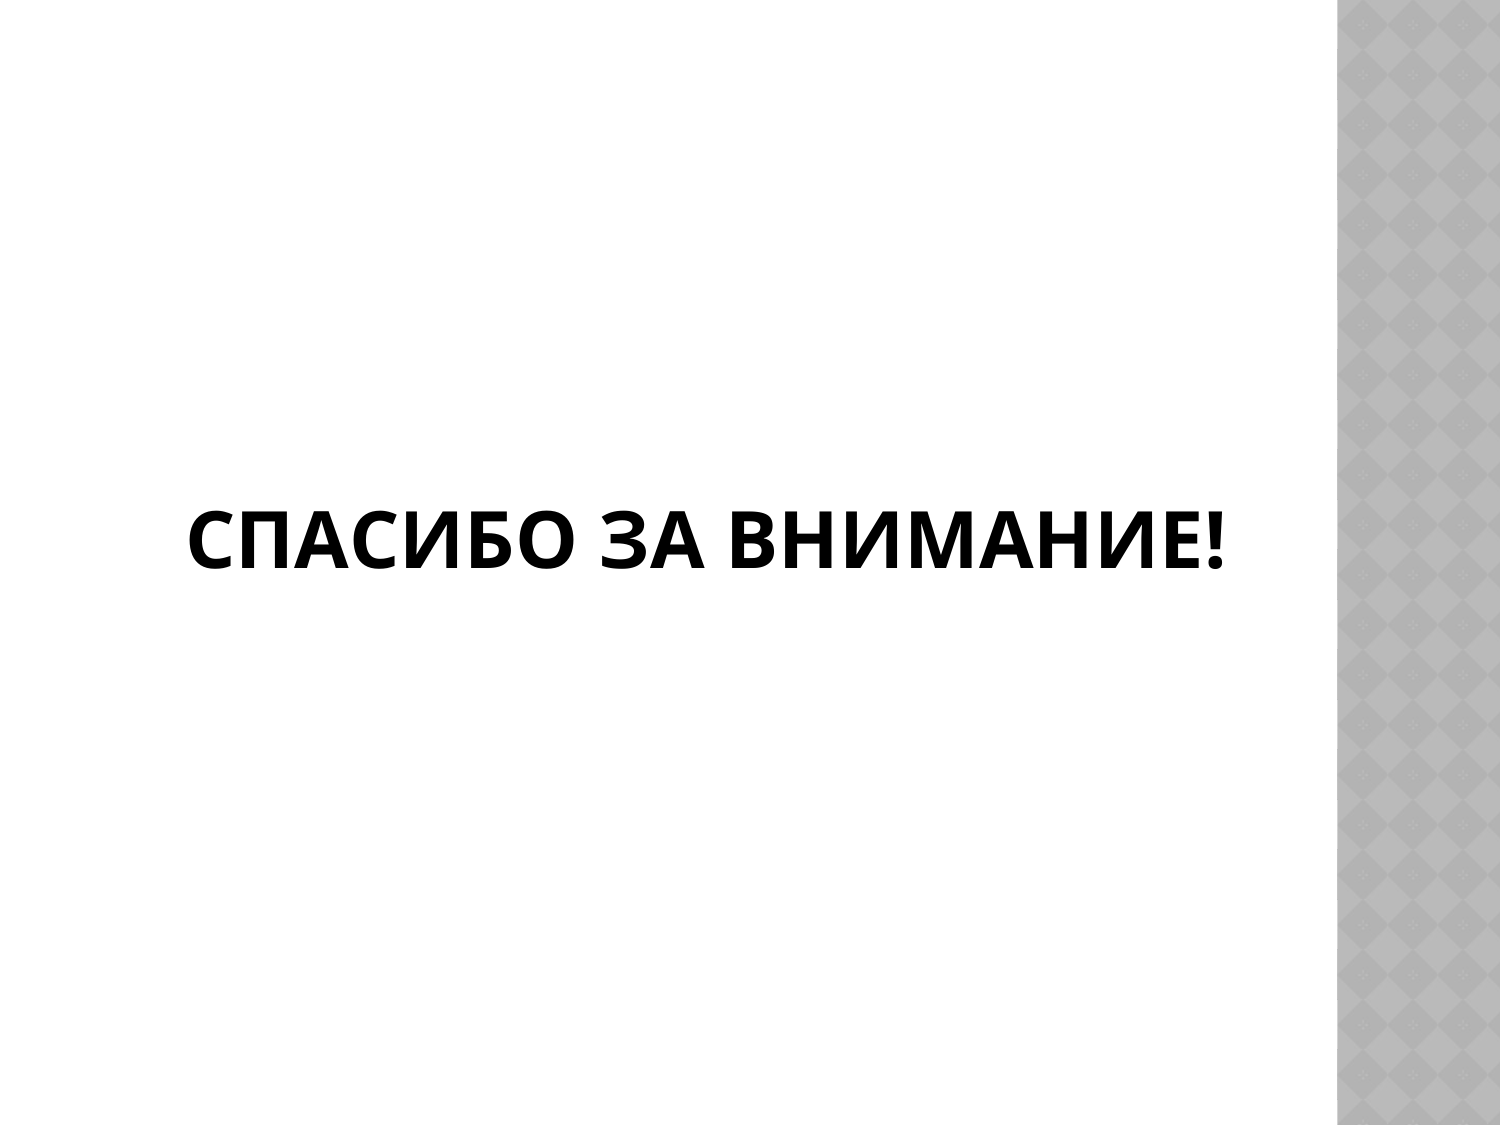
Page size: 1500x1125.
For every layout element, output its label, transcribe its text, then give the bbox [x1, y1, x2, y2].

title Спасибо за внимание! [112, 397, 1301, 585]
